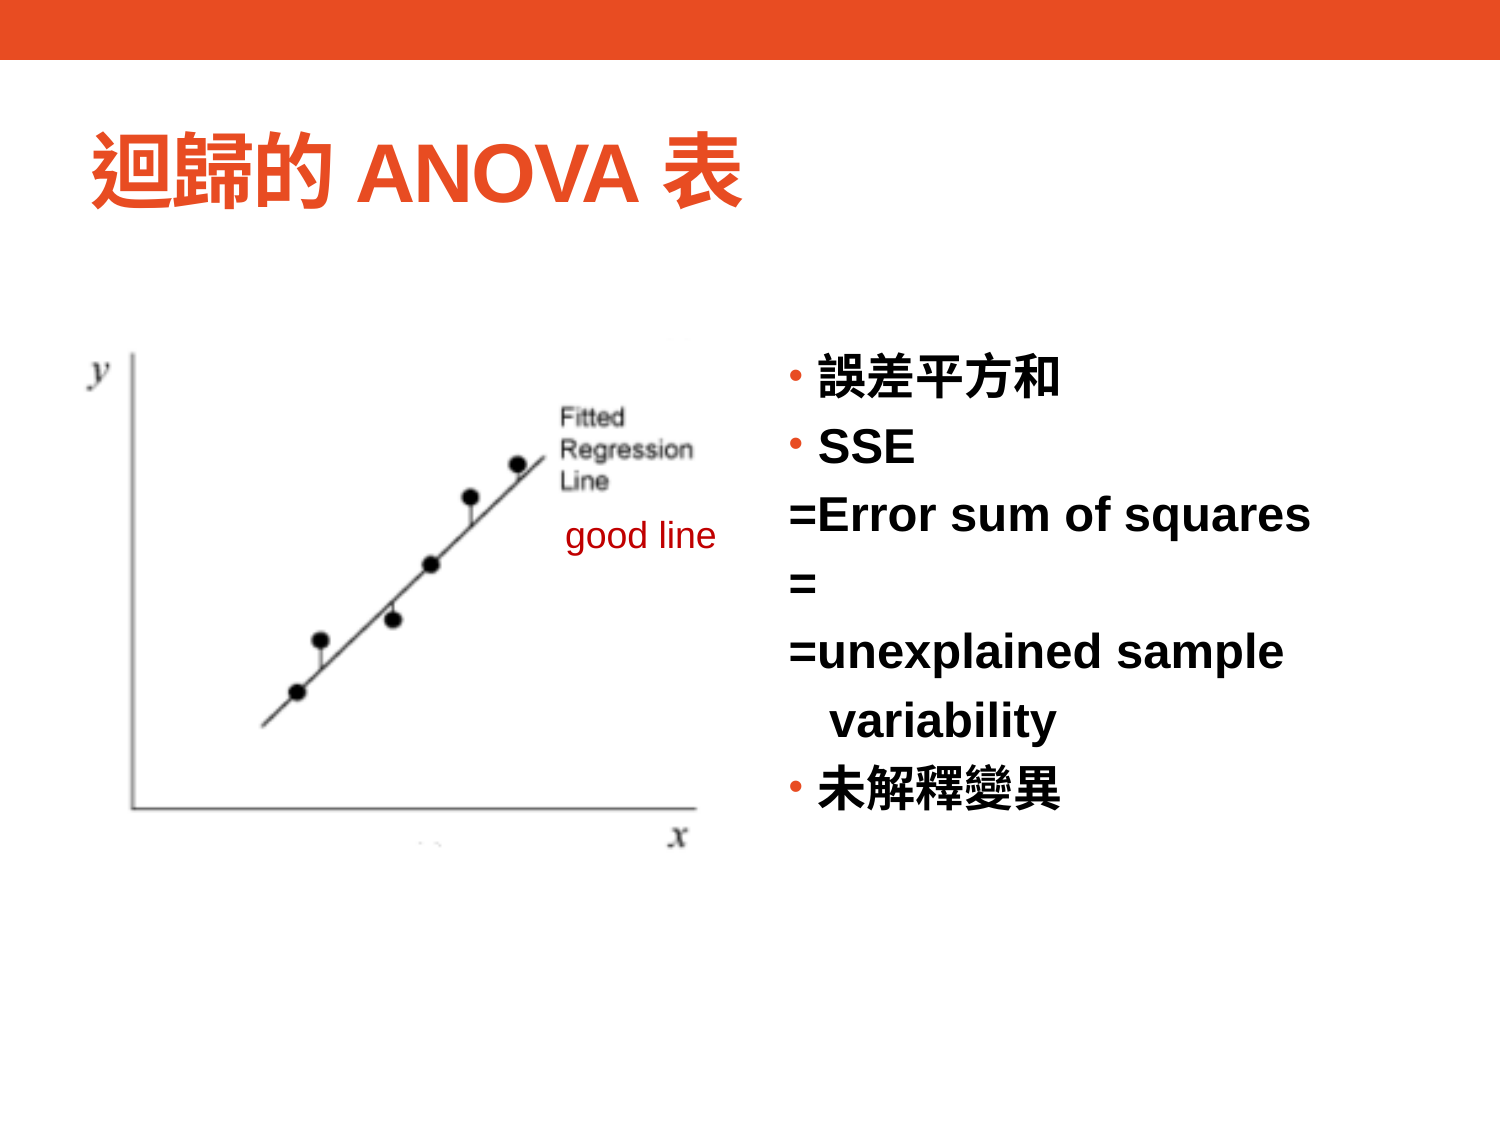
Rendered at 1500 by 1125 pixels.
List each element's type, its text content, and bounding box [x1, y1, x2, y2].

picture [74, 337, 752, 882]
title 迴歸的ANOVA表 [75, 87, 1425, 250]
